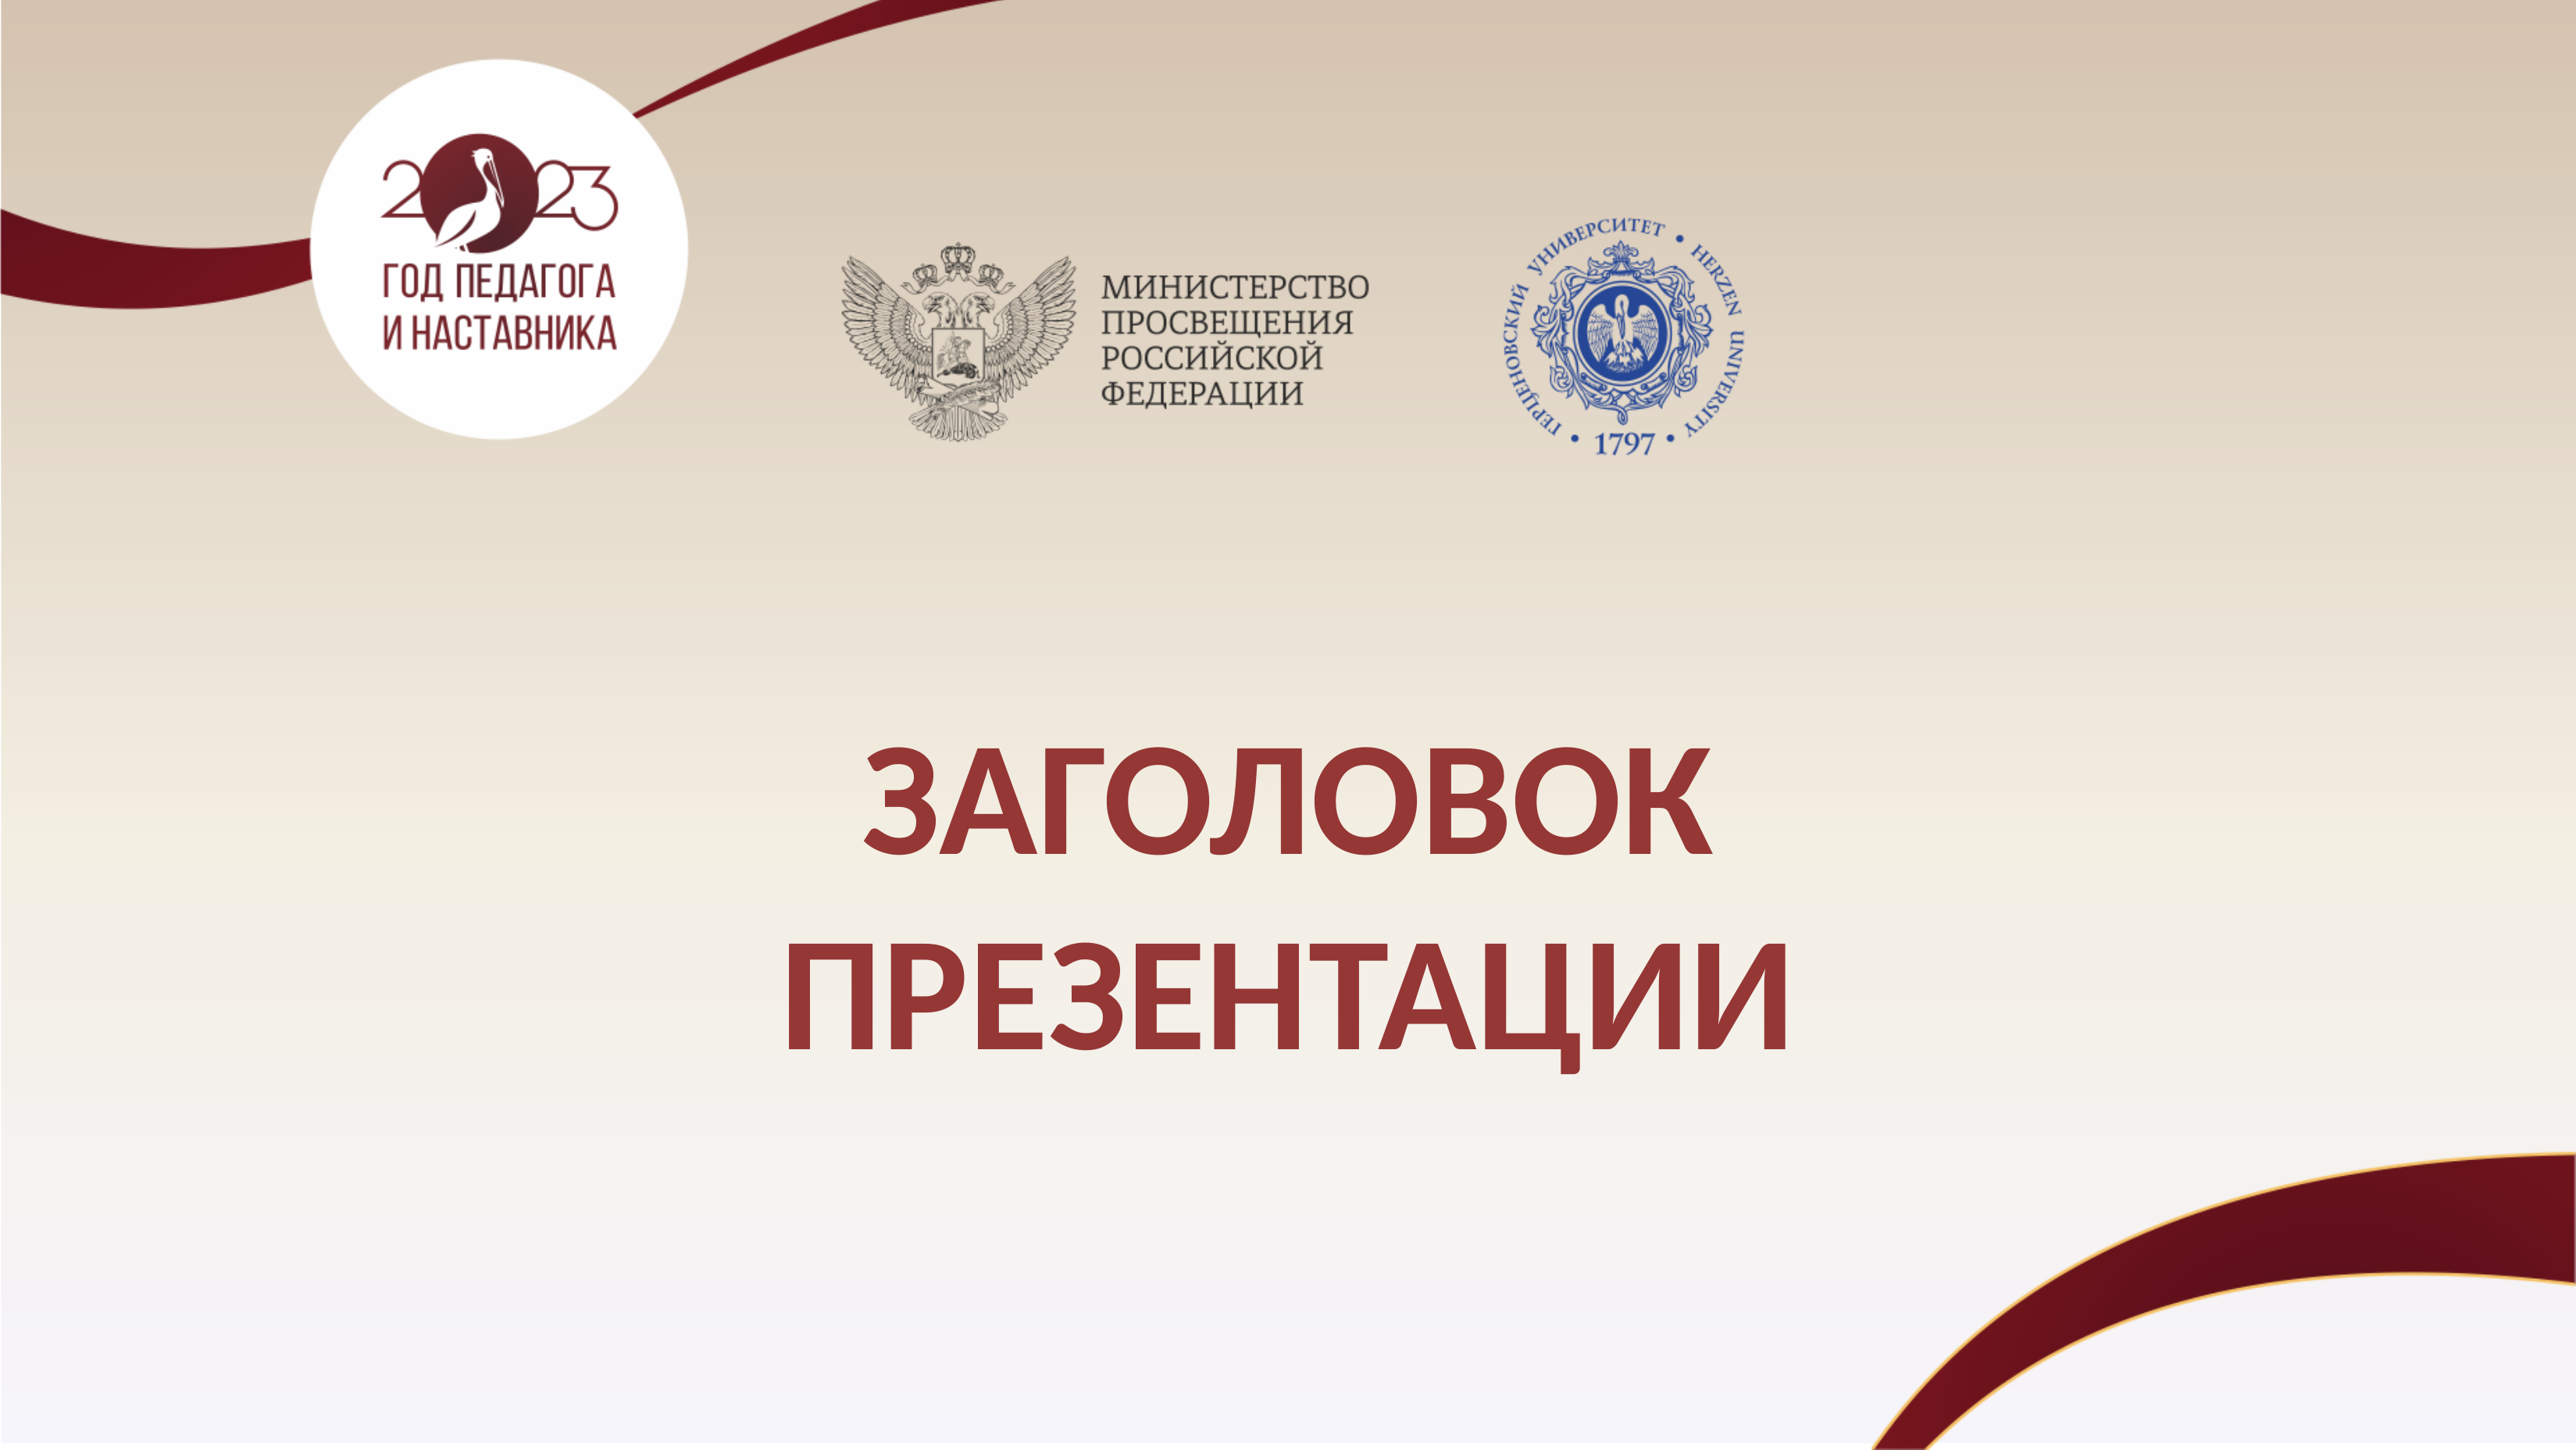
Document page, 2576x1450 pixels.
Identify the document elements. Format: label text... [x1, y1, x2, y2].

text_box [0, 0, 2576, 1450]
text_box ЗАГОЛОВОК ПРЕЗЕНТАЦИИ [609, 685, 1967, 1088]
